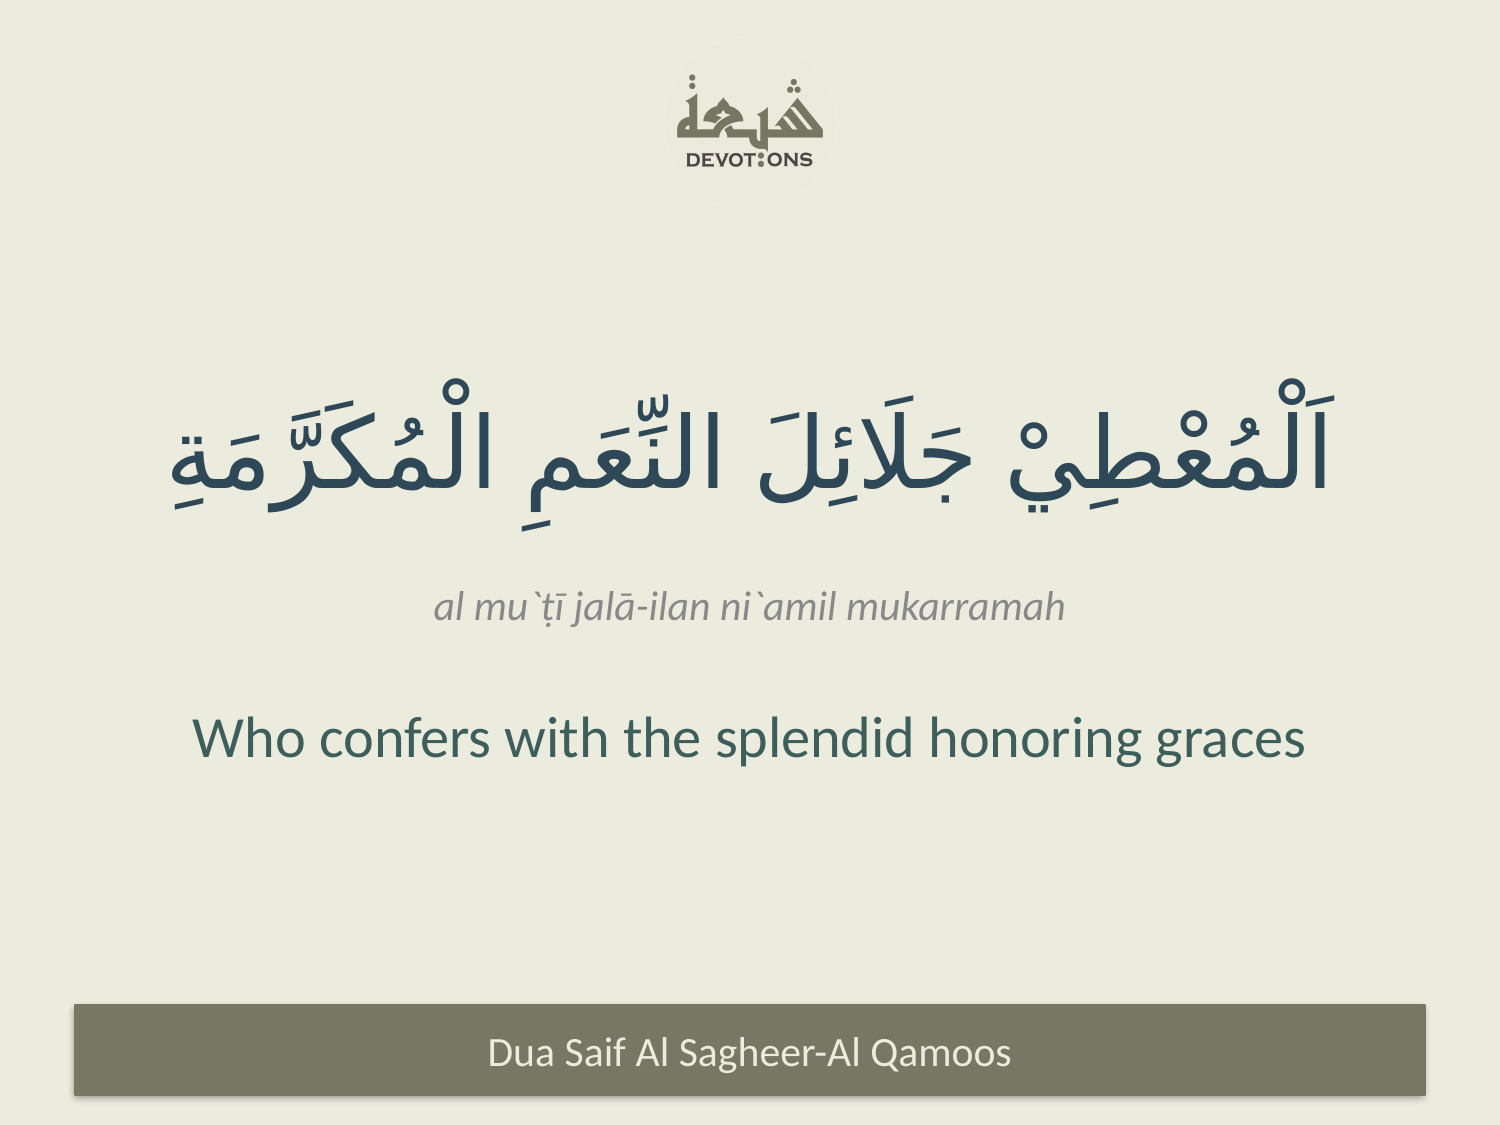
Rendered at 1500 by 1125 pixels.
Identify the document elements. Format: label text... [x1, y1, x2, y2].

text_box [74, 1004, 1426, 1096]
text_box Dua Saif Al Sagheer-Al Qamoos [472, 1017, 1028, 1083]
picture [656, 29, 844, 218]
text_box اَلْمُعْطِيْ جَلَائِلَ النِّعَمِ الْمُكَرَّمَةِ al mu`ṭī jalā-ilan ni`amil mukarramah Who confers with the splendid honoring graces [74, 381, 1425, 776]
